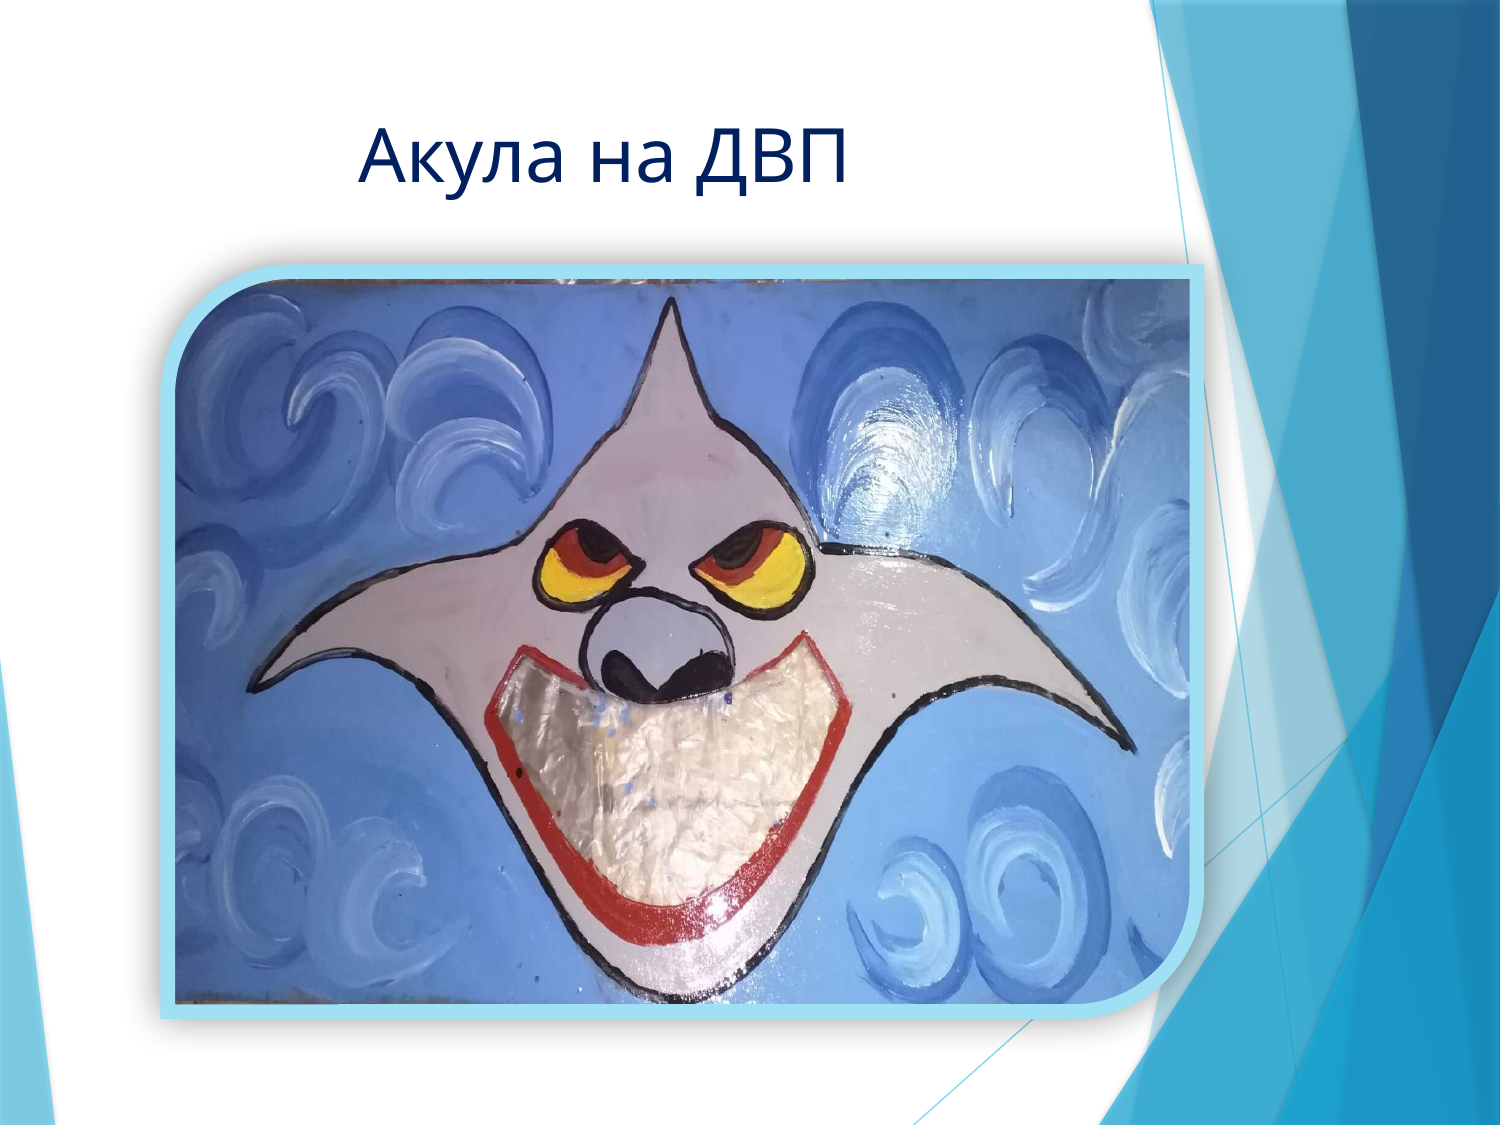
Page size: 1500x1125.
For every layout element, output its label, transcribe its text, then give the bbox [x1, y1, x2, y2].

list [167, 271, 1198, 1013]
title Акула на ДВП [343, 99, 1141, 237]
